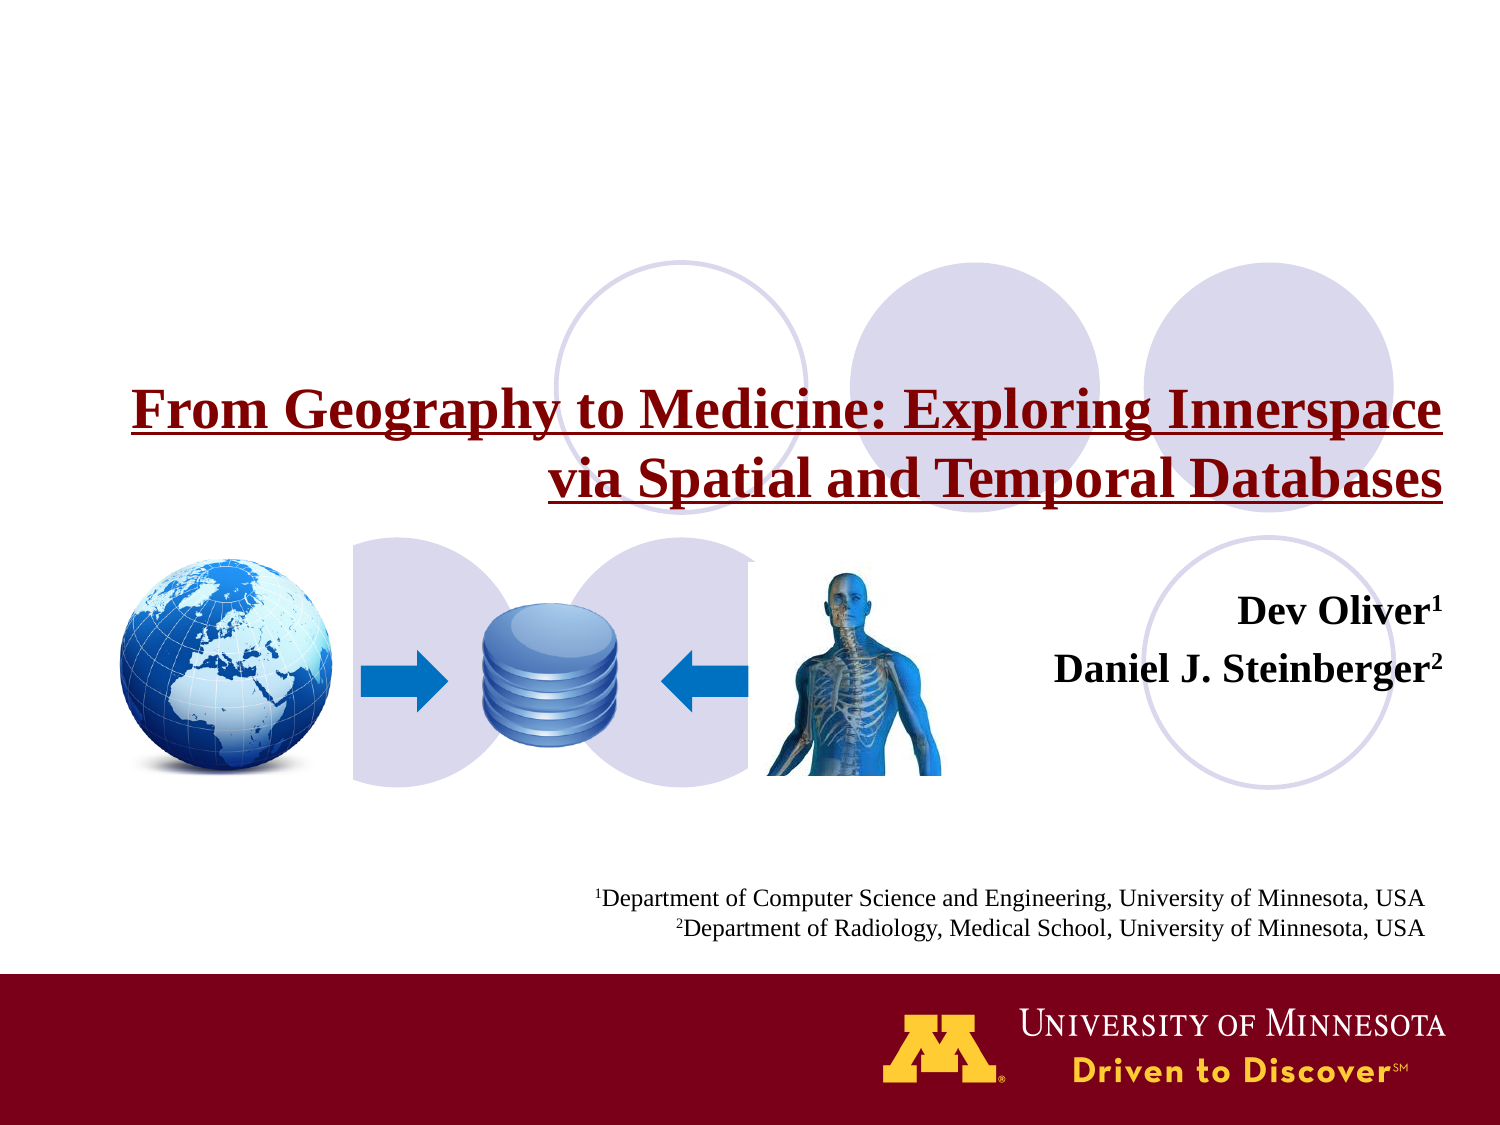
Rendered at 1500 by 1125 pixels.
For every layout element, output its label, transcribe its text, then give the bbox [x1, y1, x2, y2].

picture [748, 562, 963, 776]
text_box [358, 648, 451, 715]
picture [0, 974, 1500, 1125]
text_box [658, 648, 743, 715]
text_box 1Department of Computer Science and Engineering, University of Minnesota, USA 2Department of Radiology, Medical School, University of Minnesota, USA [579, 874, 1441, 949]
text_box [433, 487, 1484, 825]
title From Geography to Medicine: Exploring Innerspace via Spatial and Temporal Databases [95, 199, 1459, 518]
picture [98, 537, 353, 791]
picture [474, 599, 626, 751]
